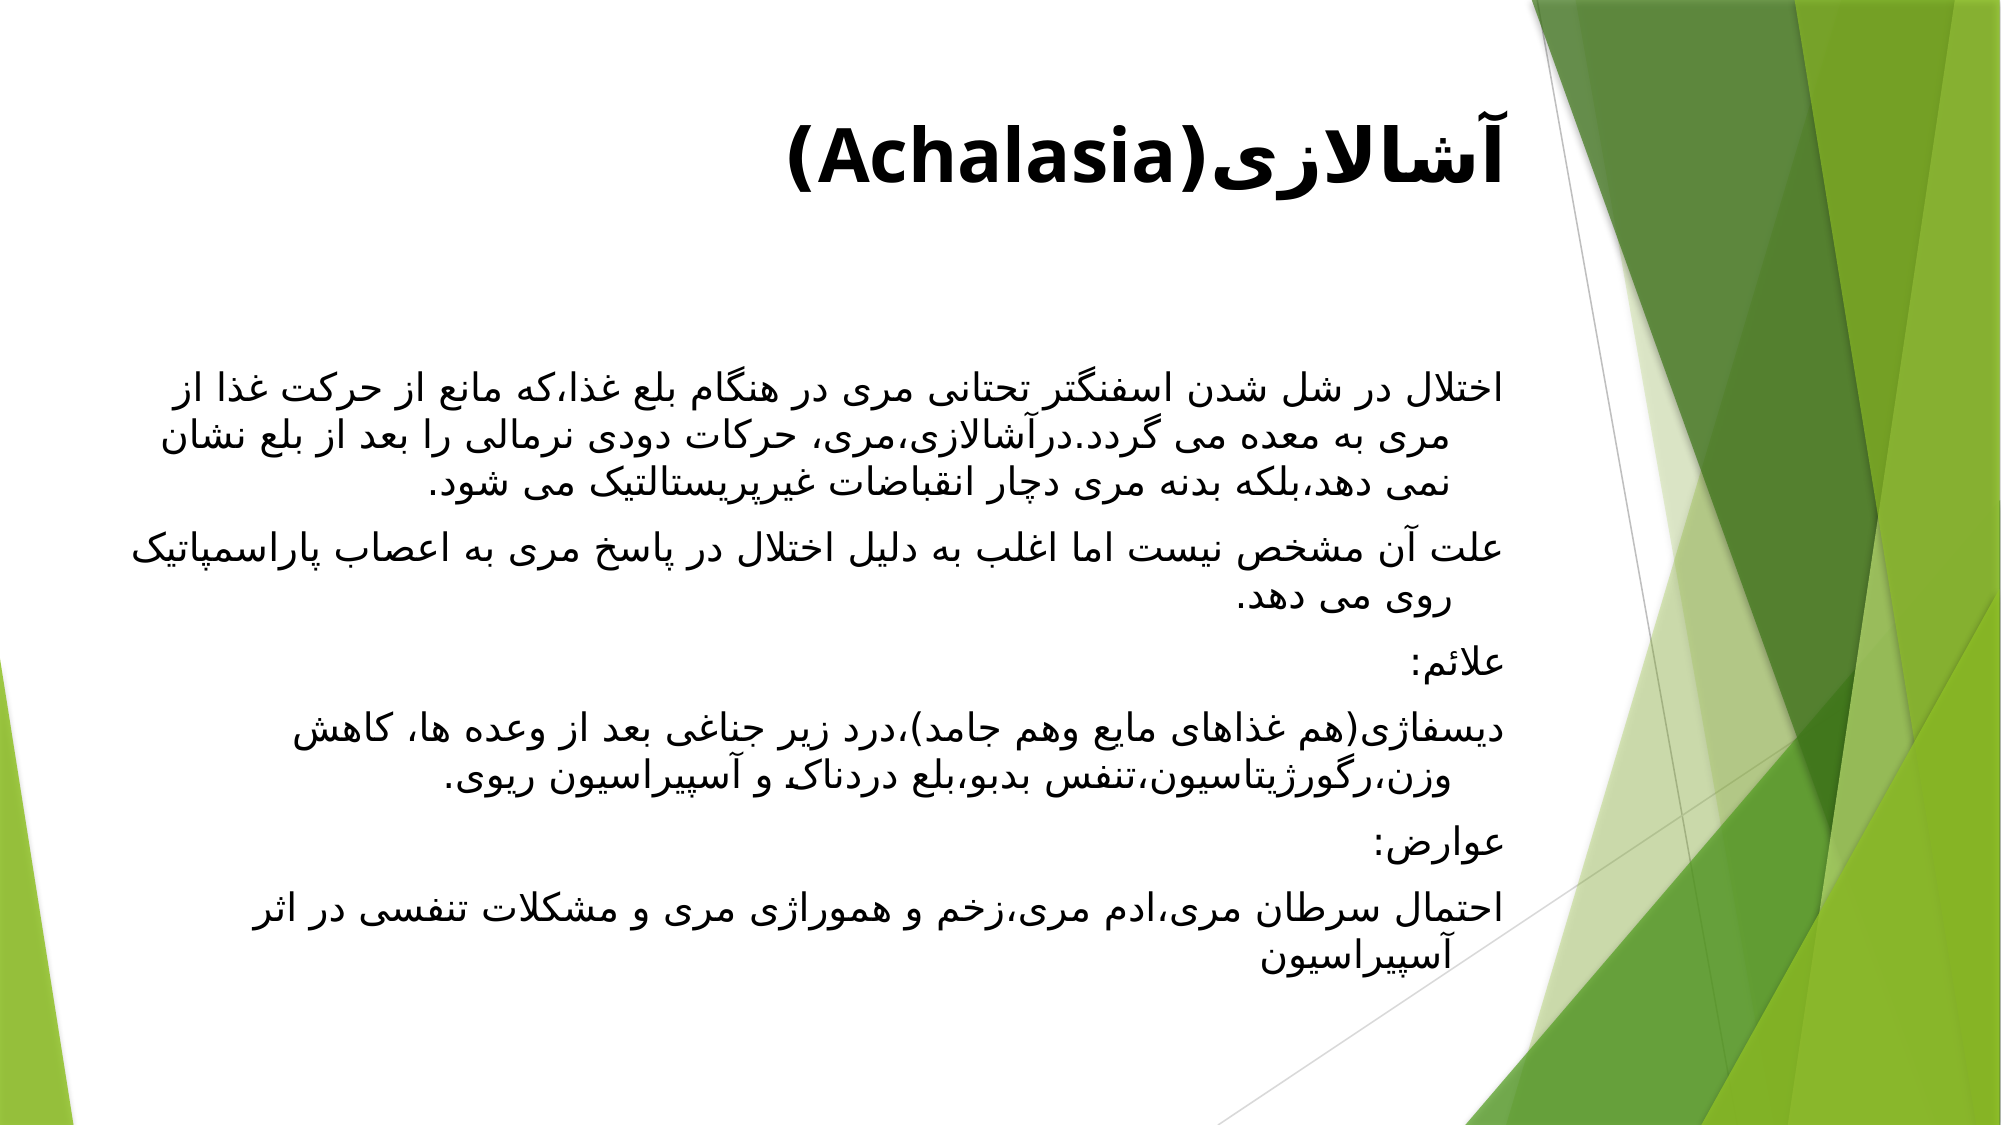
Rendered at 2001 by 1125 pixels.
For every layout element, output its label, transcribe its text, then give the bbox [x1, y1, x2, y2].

list اختلال در شل شدن اسفنگتر تحتانی مری در هنگام بلع غذا،که مانع از حرکت غذا از مری به معده می گردد.درآشالازی،مری، حرکات دودی نرمالی را بعد از بلع نشان نمی دهد،بلکه بدنه مری دچار انقباضات غیرپریستالتیک می شود. علت آن مشخص نیست اما اغلب به دلیل اختلال در پاسخ مری به اعصاب پاراسمپاتیک روی می دهد. علائم: دیسفاژی(هم غذاهای مایع وهم جامد)،درد زیر جناغی بعد از وعده ها، کاهش وزن،رگورژیتاسیون،تنفس بدبو،بلع دردناک و آسپیراسیون ریوی. عوارض: احتمال سرطان مری،ادم مری،زخم و هموراژی مری و مشکلات تنفسی در اثر آسپیراسیون [111, 354, 1522, 992]
title آشالازی(Achalasia) [111, 99, 1522, 317]
